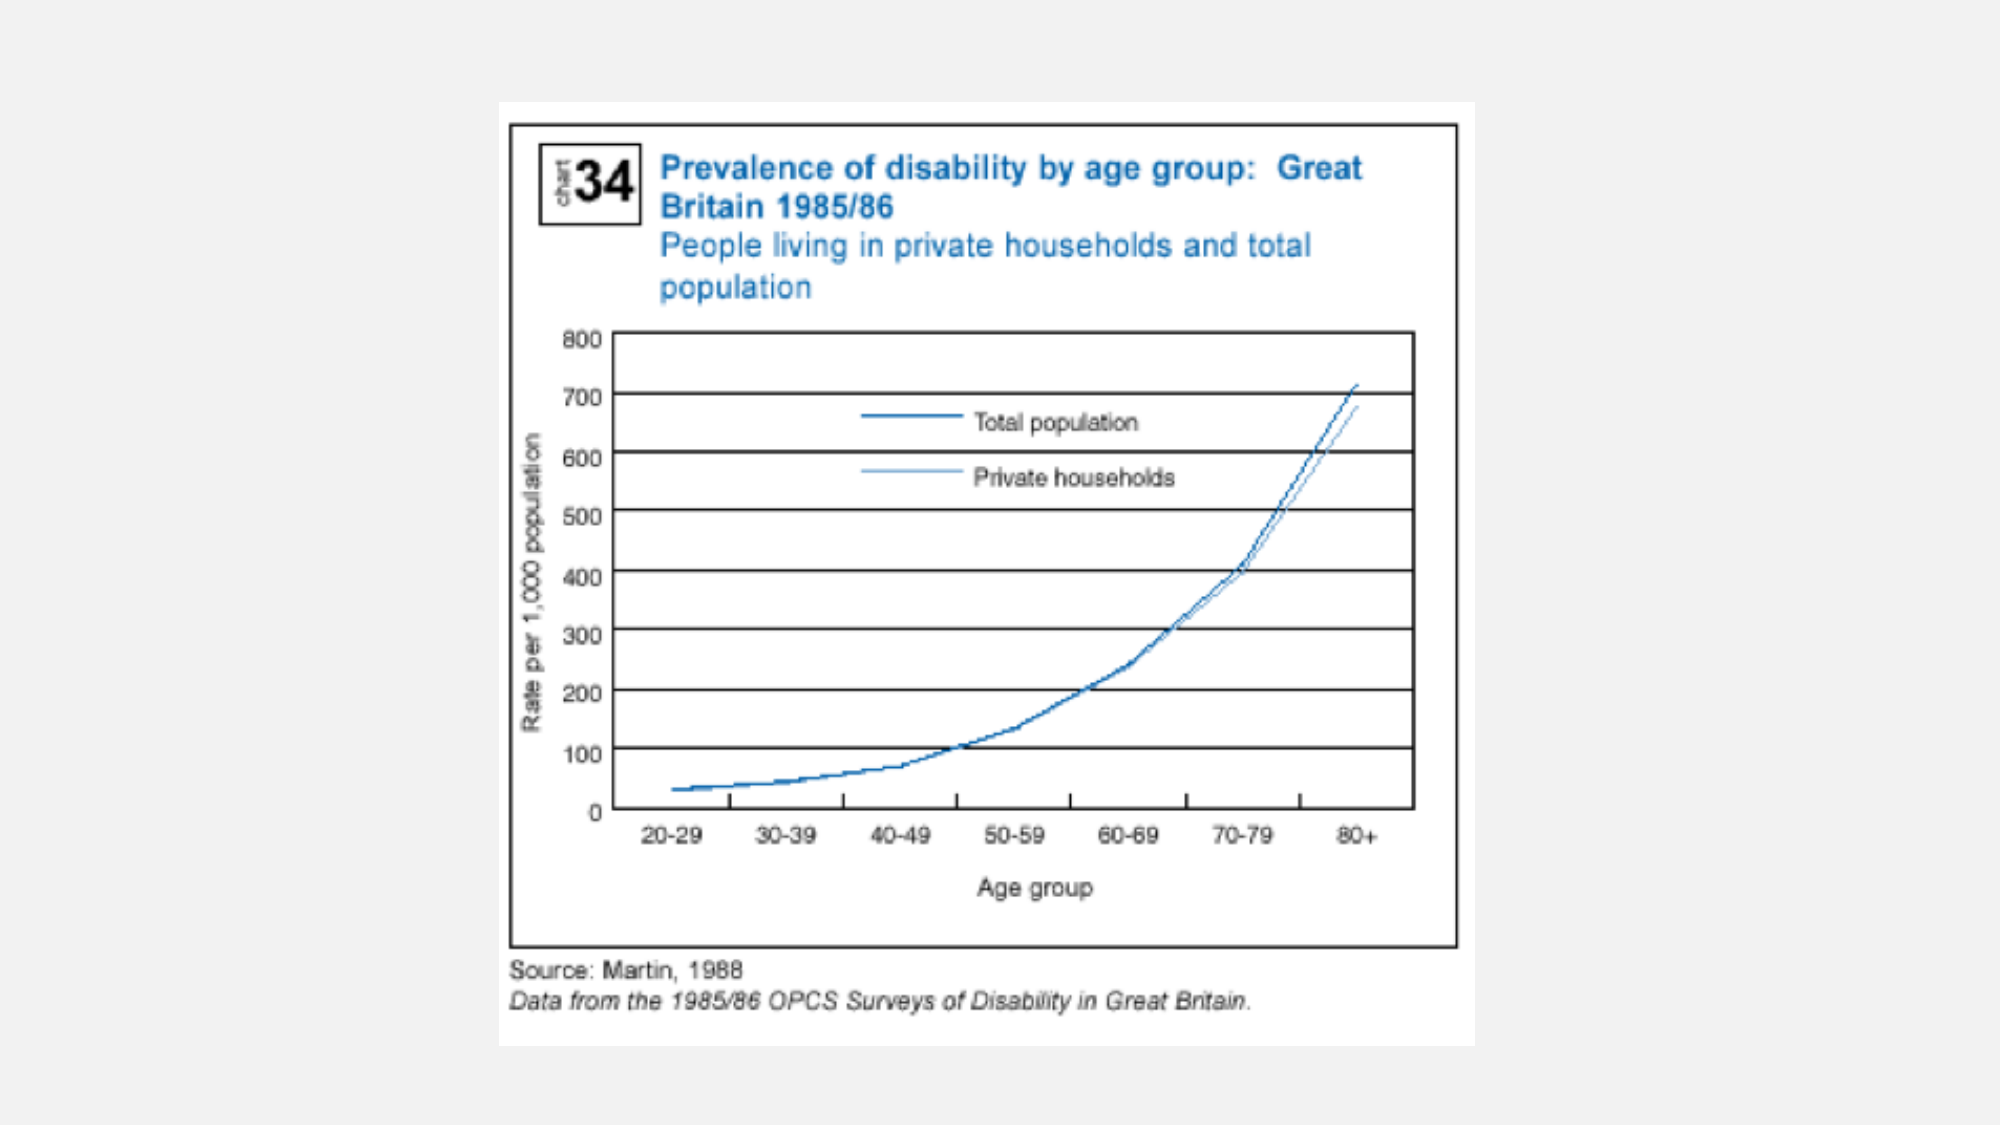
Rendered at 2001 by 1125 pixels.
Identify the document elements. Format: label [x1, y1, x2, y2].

picture [499, 102, 1475, 1046]
